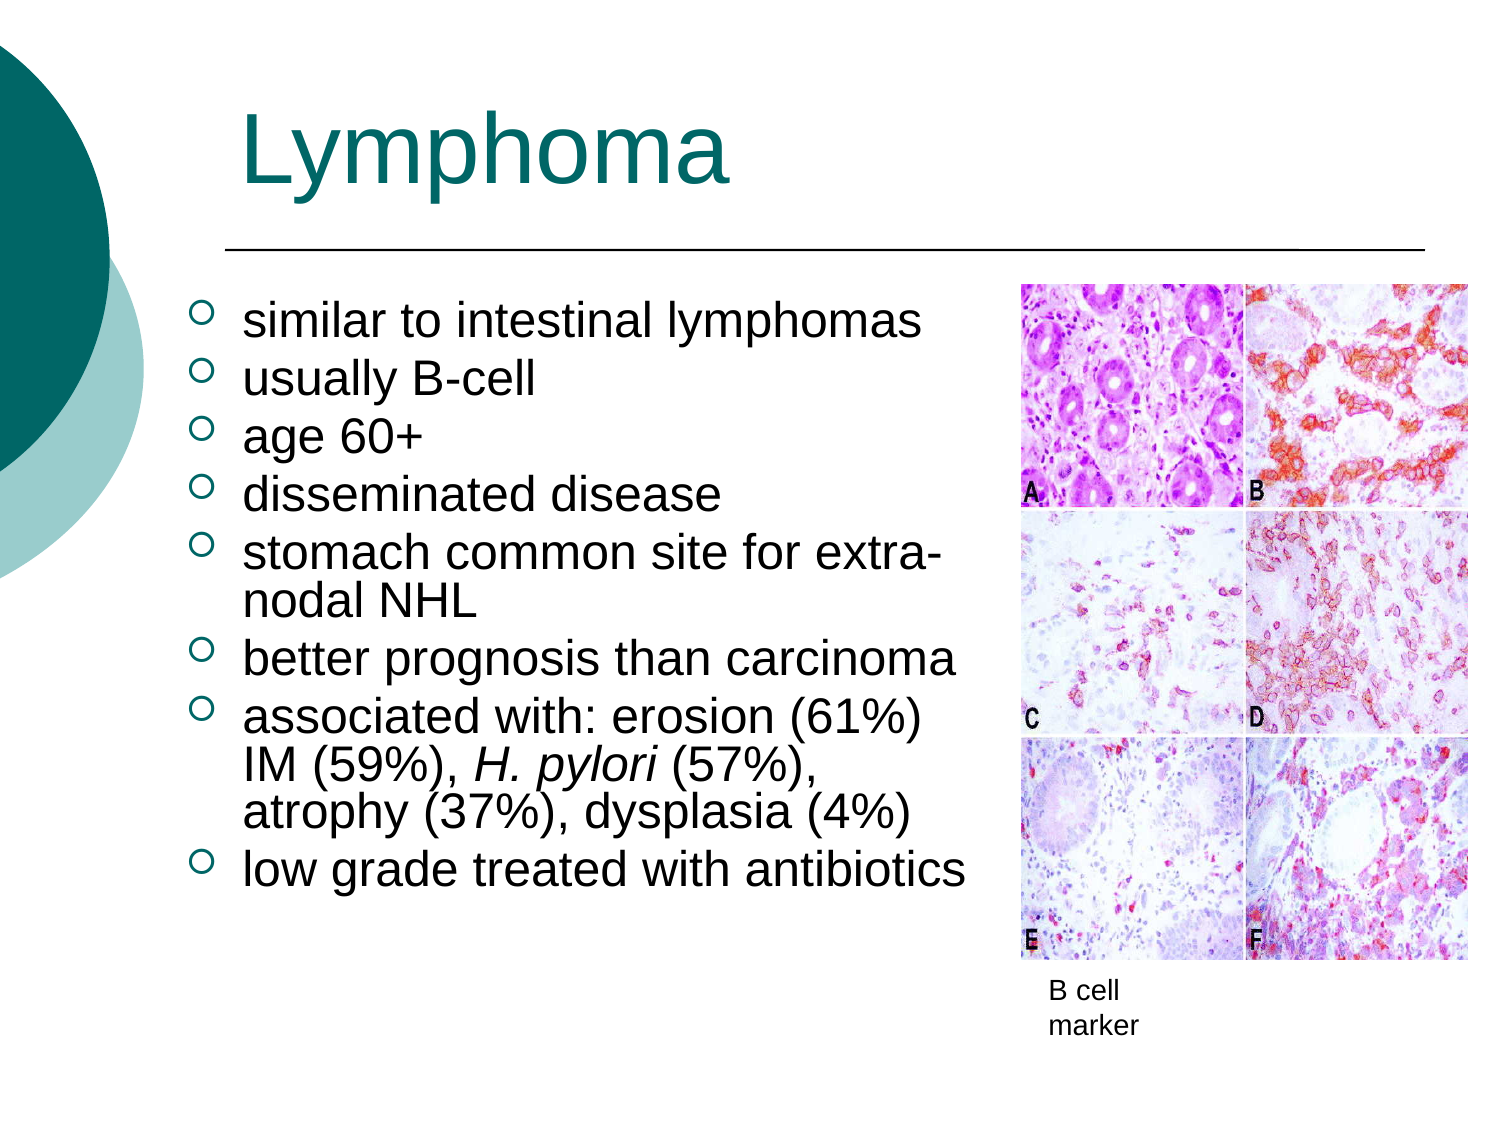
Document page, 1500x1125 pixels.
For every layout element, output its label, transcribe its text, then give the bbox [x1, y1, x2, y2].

list similar to intestinal lymphomas usually B-cell age 60+ disseminated disease stomach common site for extra-nodal NHL better prognosis than carcinoma associated with: erosion (61%) IM (59%), H. pylori (57%), atrophy (37%), dysplasia (4%) low grade treated with antibiotics [170, 291, 999, 954]
title Lymphoma [224, 49, 1425, 238]
text_box B cell marker [1033, 969, 1159, 1049]
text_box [1021, 284, 1468, 961]
